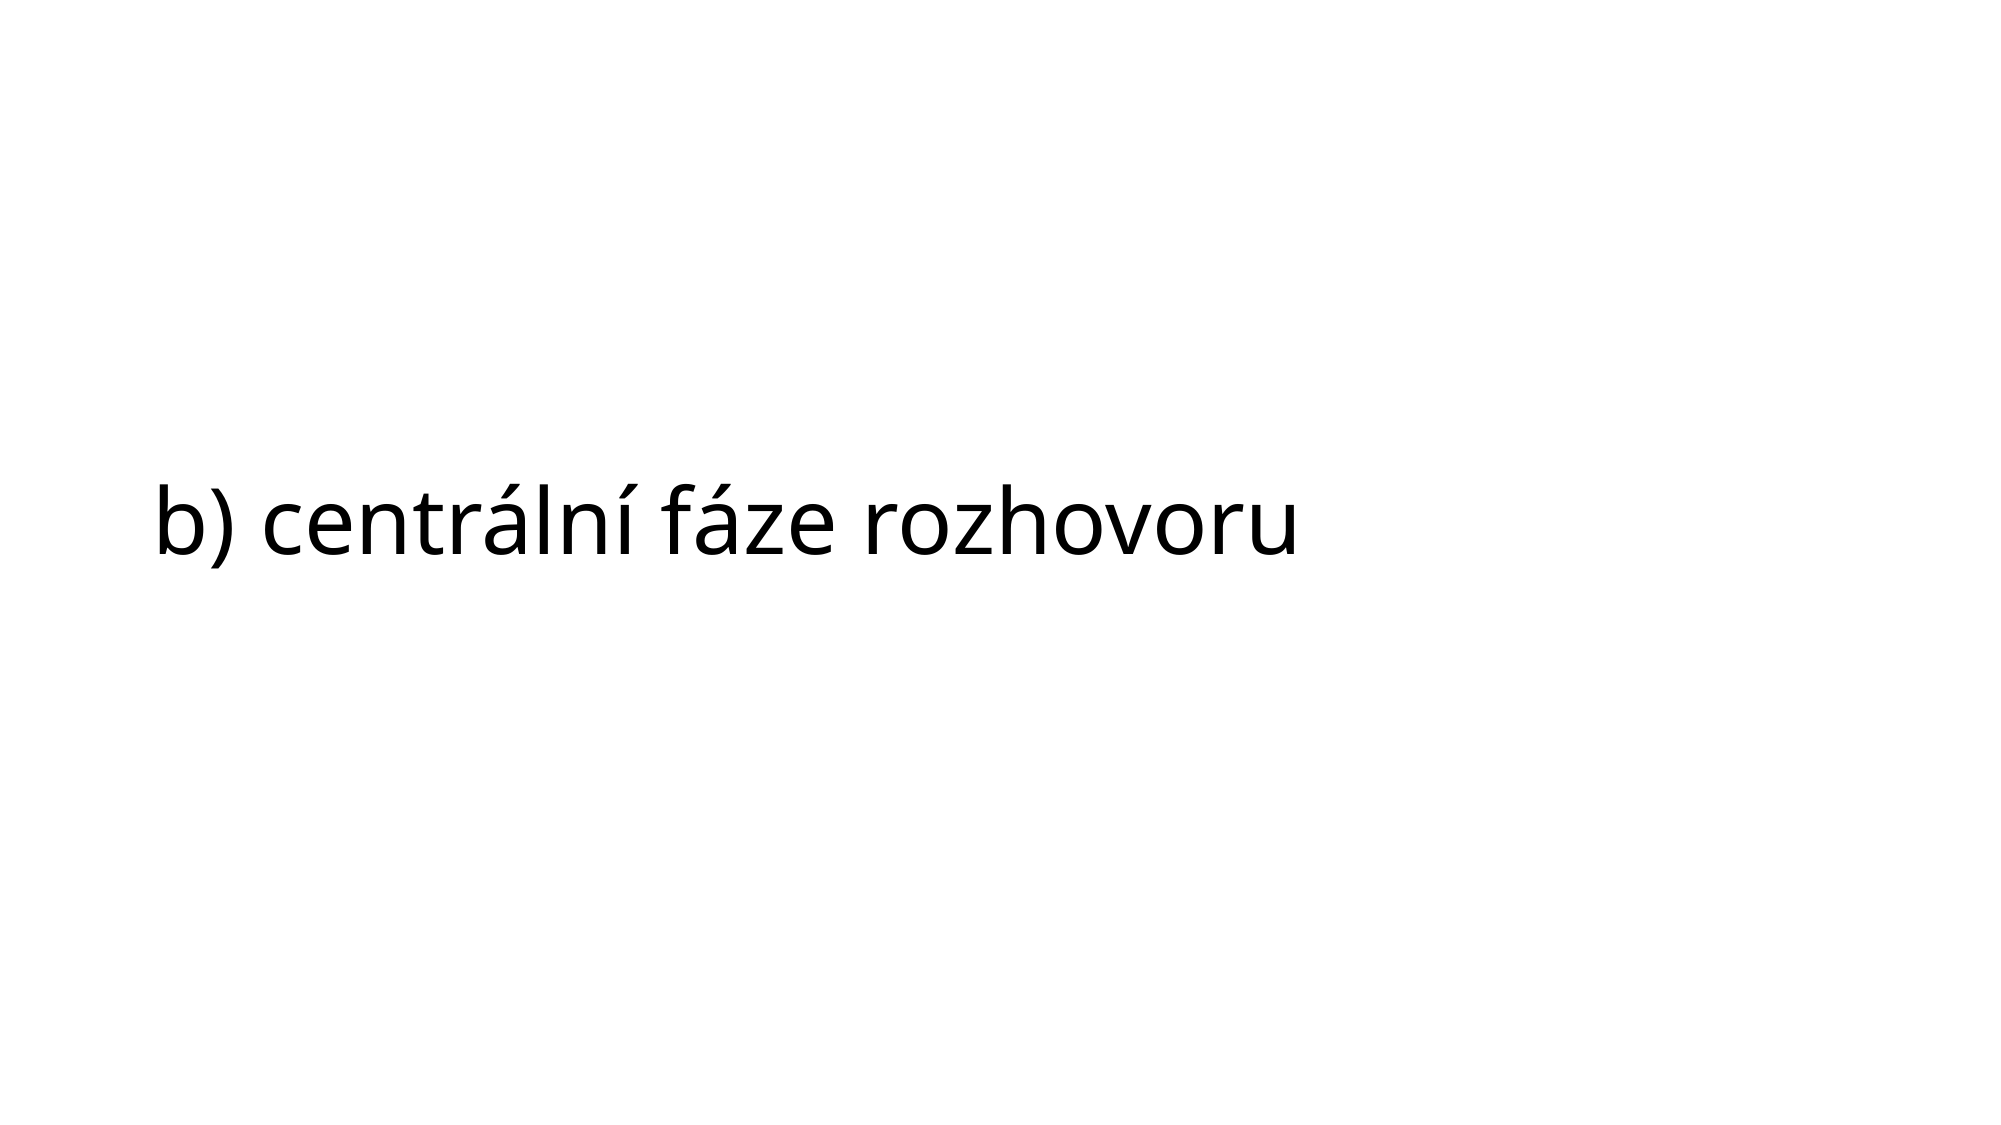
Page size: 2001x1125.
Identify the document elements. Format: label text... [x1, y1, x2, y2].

title b) centrální fáze rozhovoru [137, 59, 1902, 1101]
